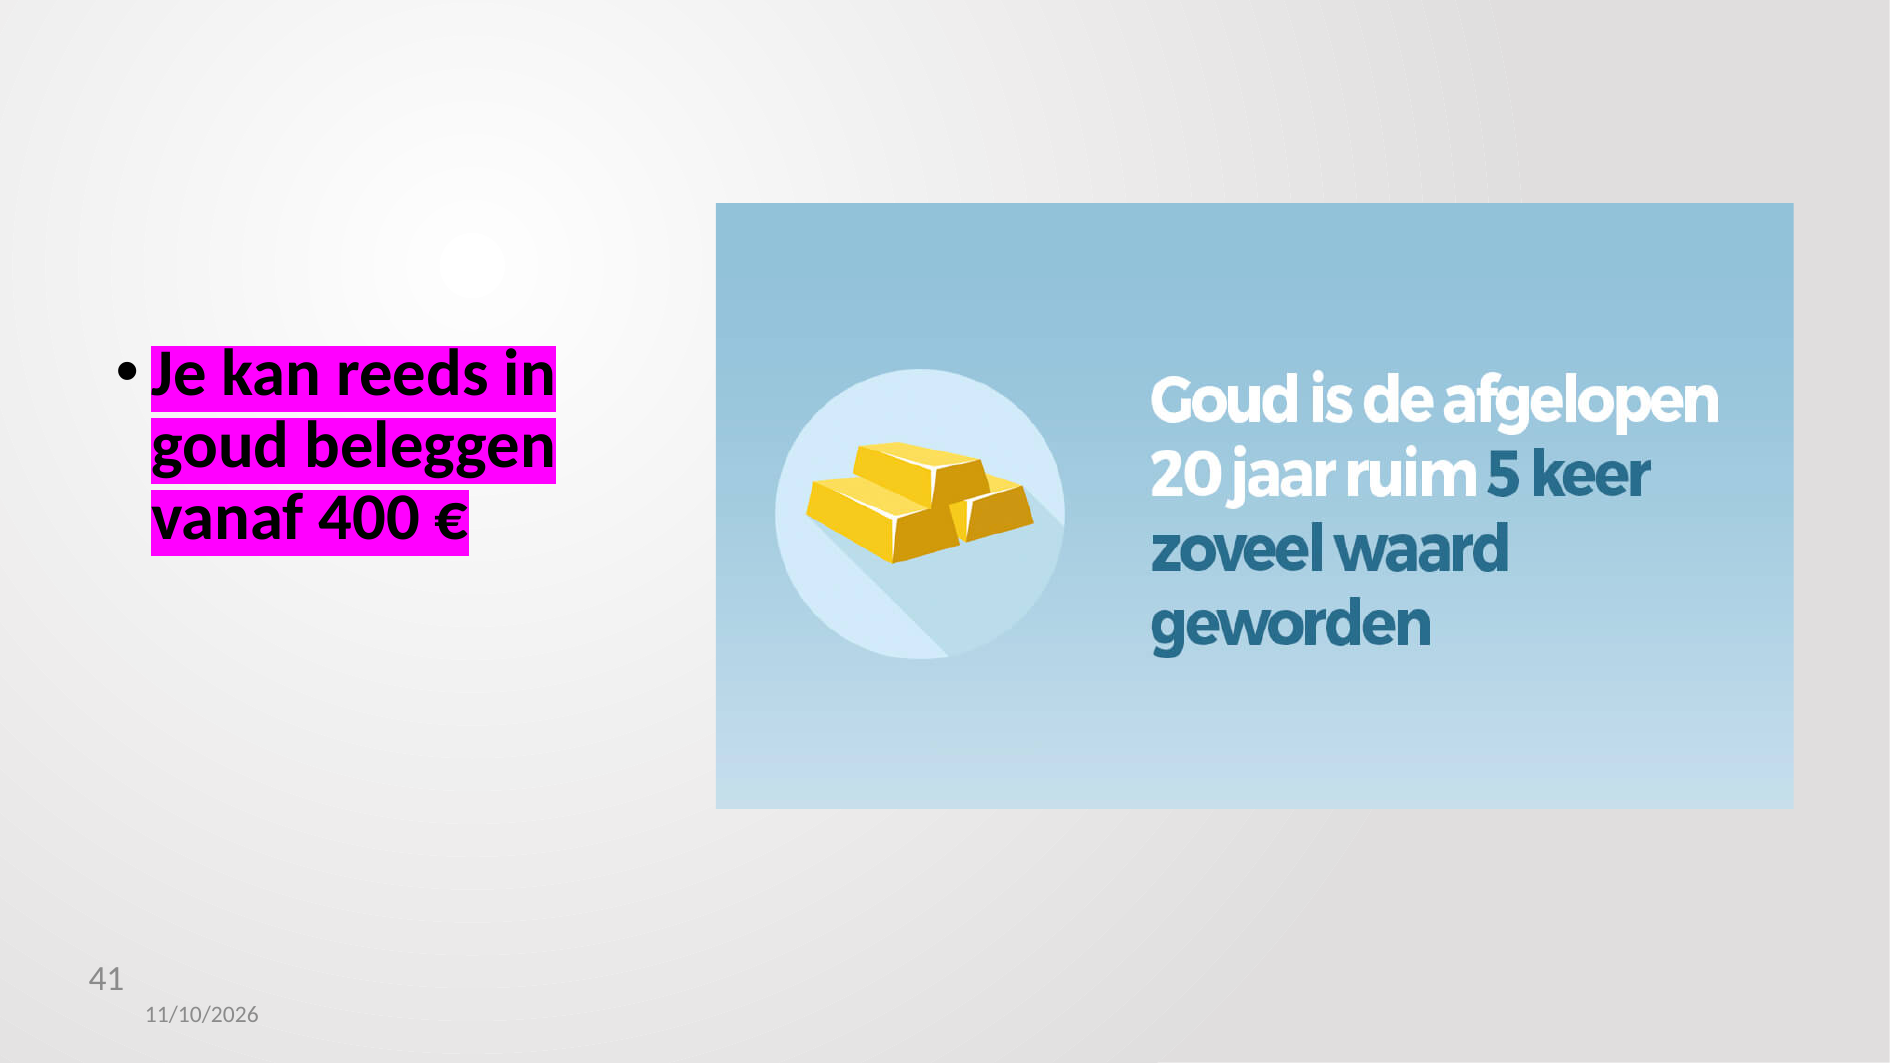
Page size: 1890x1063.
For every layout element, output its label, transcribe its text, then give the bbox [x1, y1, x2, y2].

slide_number 41 [18, 950, 140, 1007]
picture [715, 203, 1794, 810]
list Je kan reeds in goud beleggen vanaf 400 € [100, 330, 667, 913]
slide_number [129, 984, 556, 1042]
